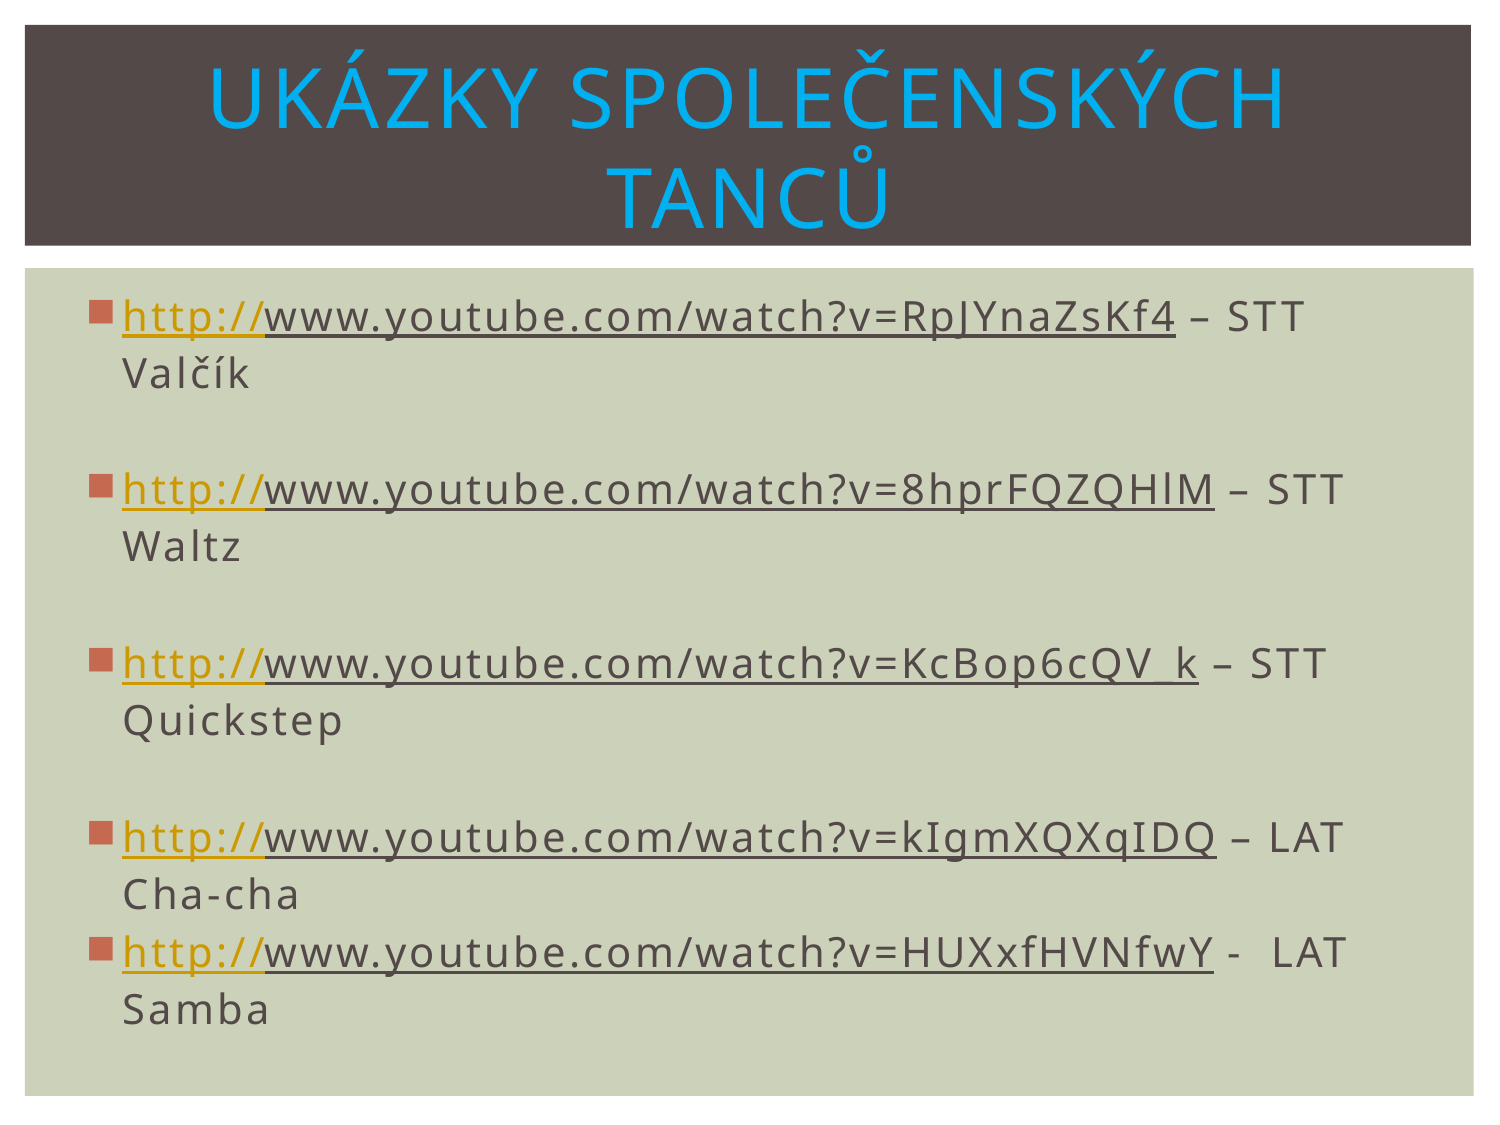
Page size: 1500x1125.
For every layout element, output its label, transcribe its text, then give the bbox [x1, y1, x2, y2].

list http://www.youtube.com/watch?v=RpJYnaZsKf4 – STT Valčík http://www.youtube.com/watch?v=8hprFQZQHlM – STT Waltz http://www.youtube.com/watch?v=KcBop6cQV_k – STT Quickstep http://www.youtube.com/watch?v=kIgmXQXqIDQ – LAT Cha-cha http://www.youtube.com/watch?v=HUXxfHVNfwY - LAT Samba [62, 281, 1442, 1005]
title Ukázky společenských tanců [62, 58, 1438, 232]
